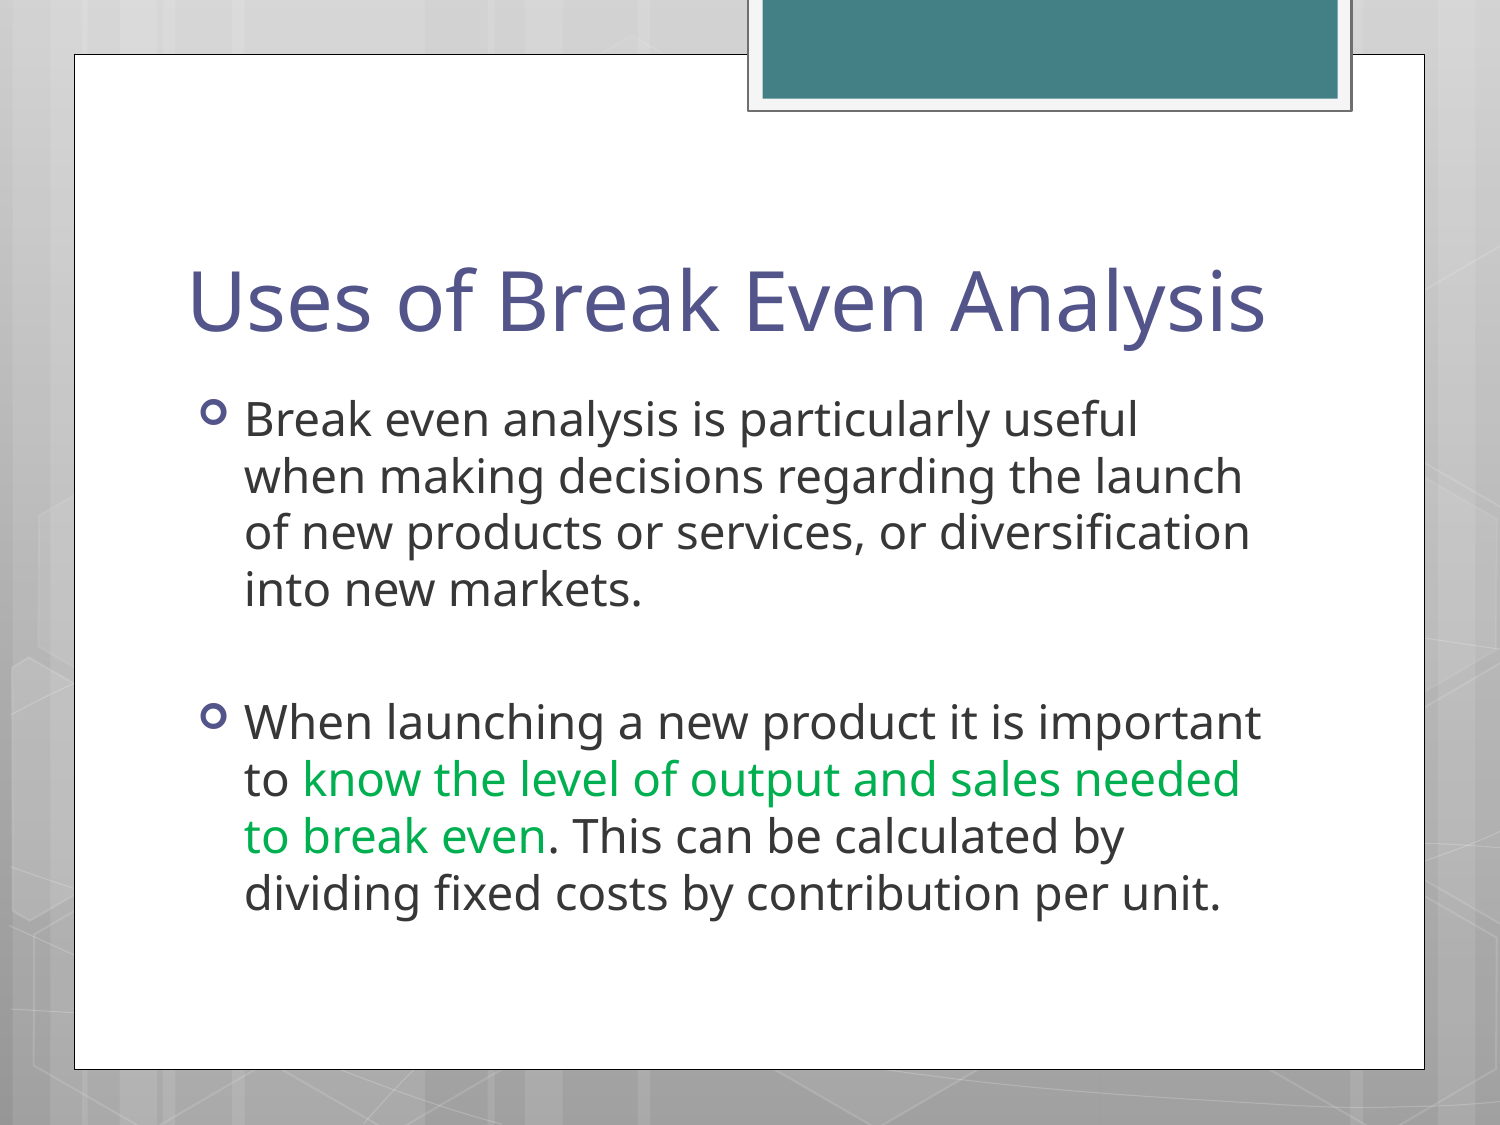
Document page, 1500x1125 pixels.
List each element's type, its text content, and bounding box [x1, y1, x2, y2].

list Break even analysis is particularly useful when making decisions regarding the launch of new products or services, or diversification into new markets. When launching a new product it is important to know the level of output and sales needed to break even. This can be calculated by dividing fixed costs by contribution per unit. [171, 381, 1283, 957]
title Uses of Break Even Analysis [171, 168, 1324, 357]
